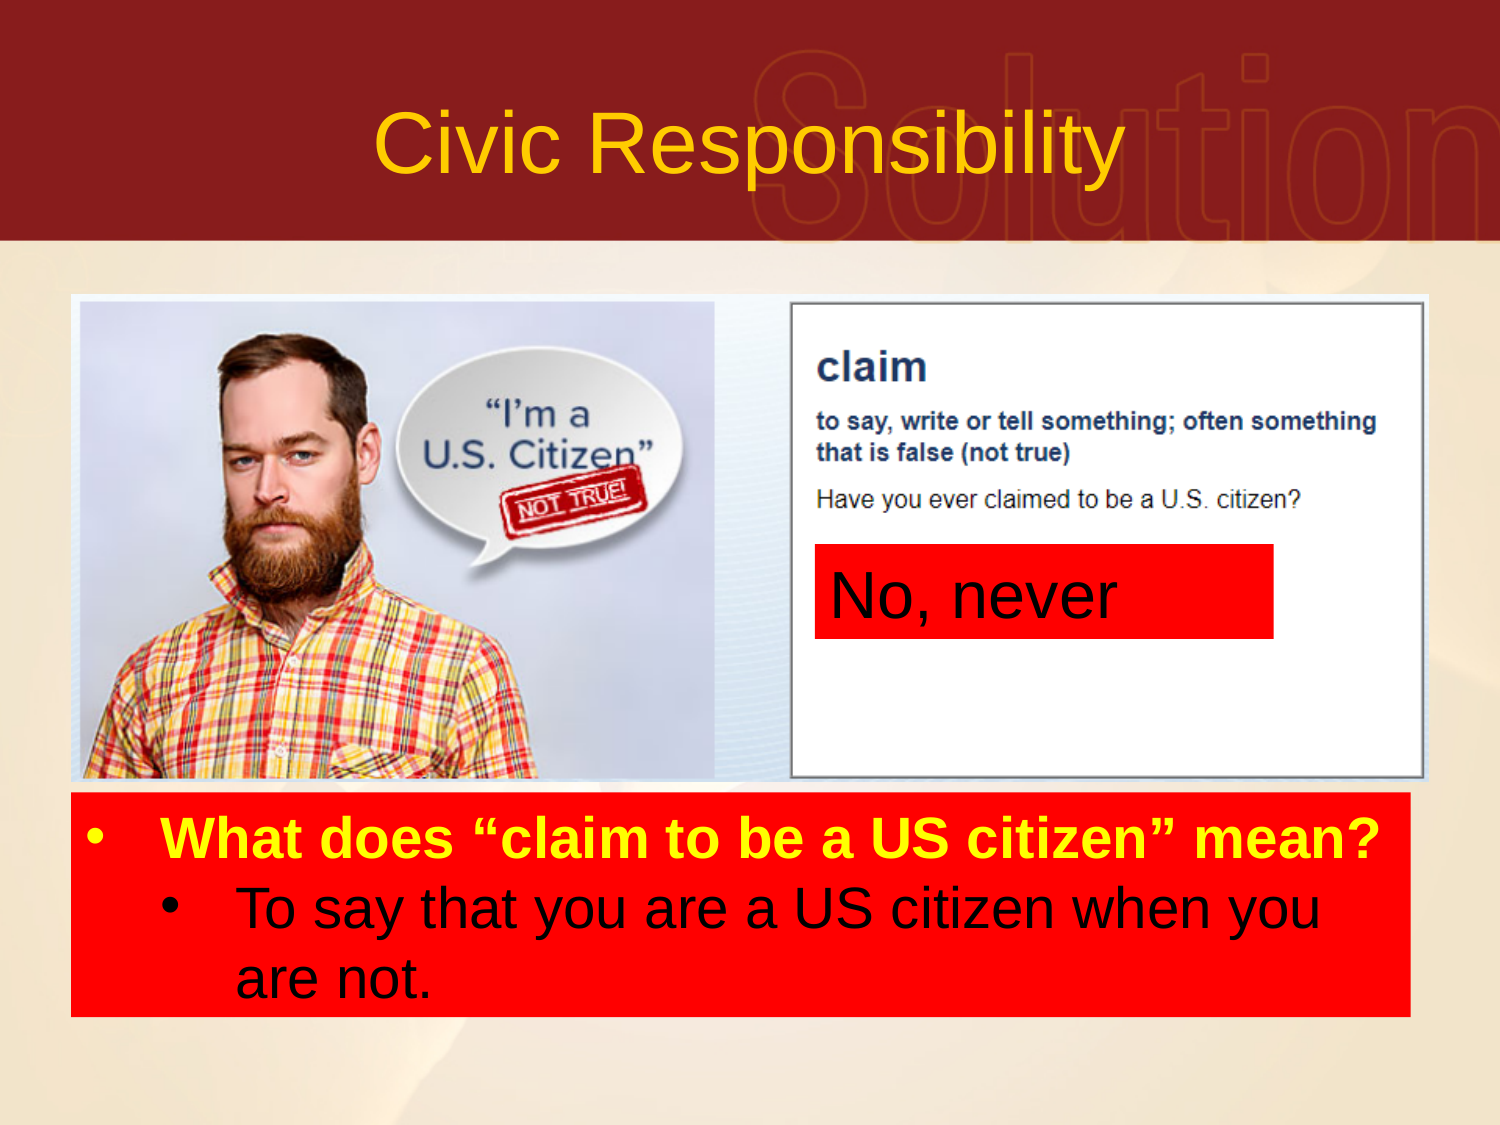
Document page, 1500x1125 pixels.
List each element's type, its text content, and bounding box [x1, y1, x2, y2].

title Civic Responsibility [75, 45, 1425, 233]
picture [0, 0, 1500, 1125]
text_box What does “claim to be a US citizen” mean? To say that you are a US citizen when you are not. [71, 792, 1411, 1018]
